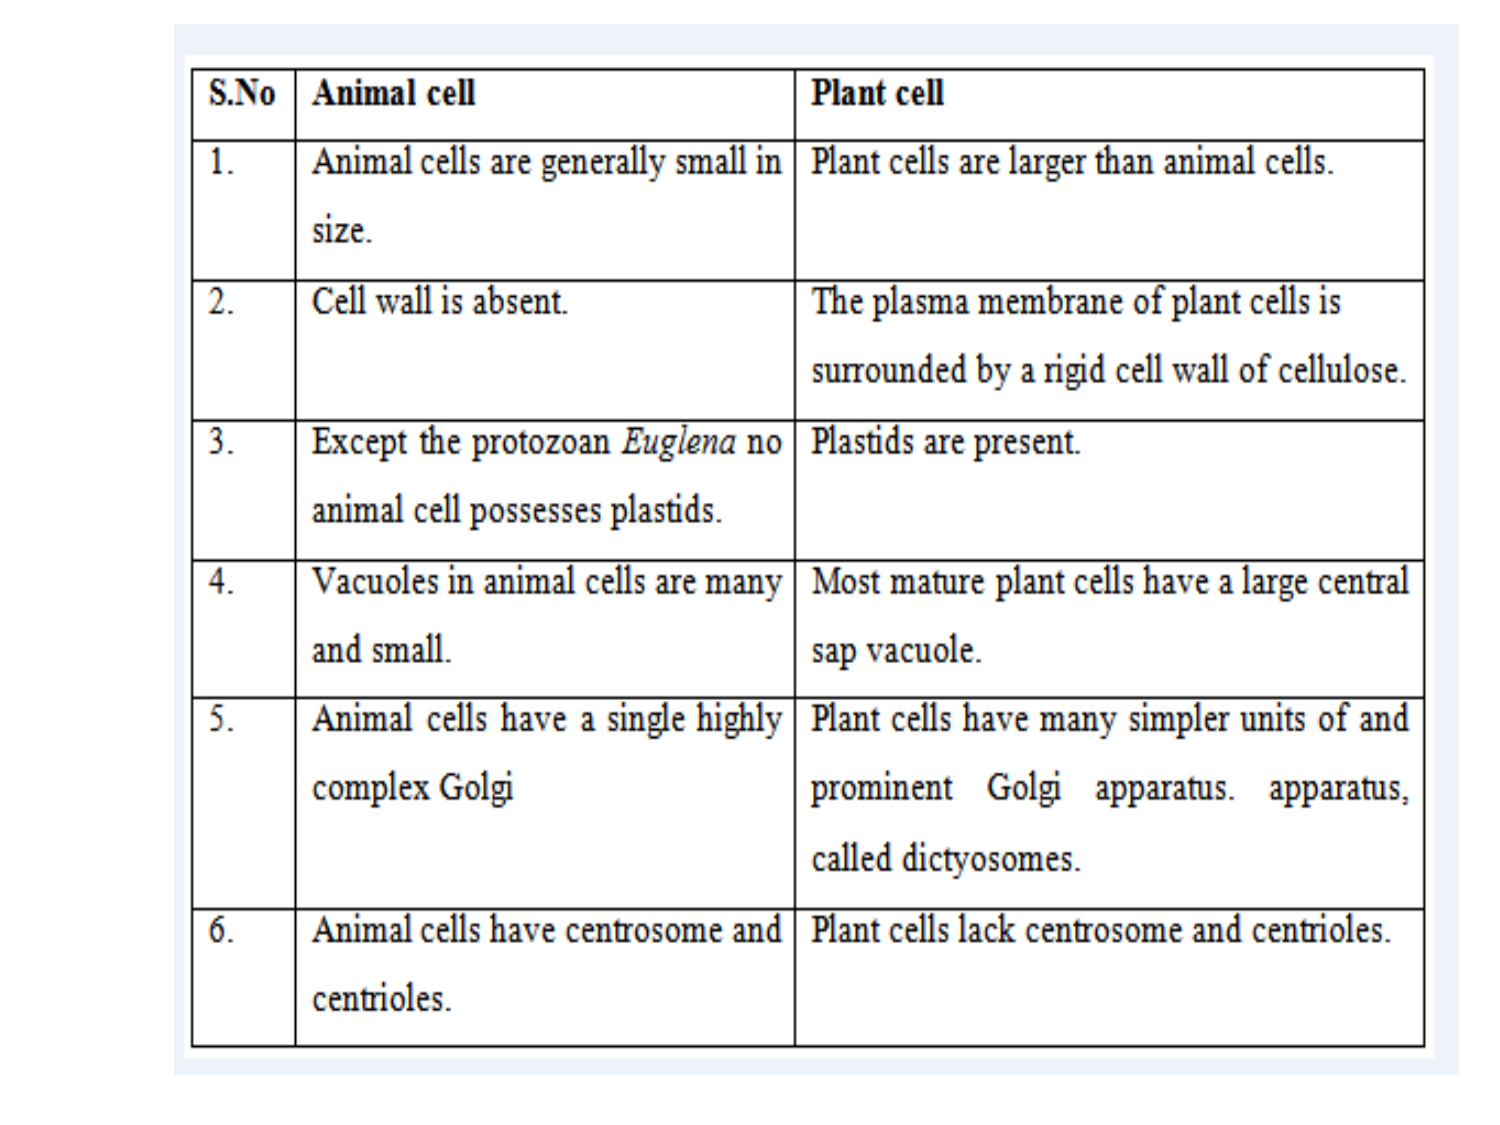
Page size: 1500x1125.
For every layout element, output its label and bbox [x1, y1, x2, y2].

list [174, 24, 1460, 1076]
